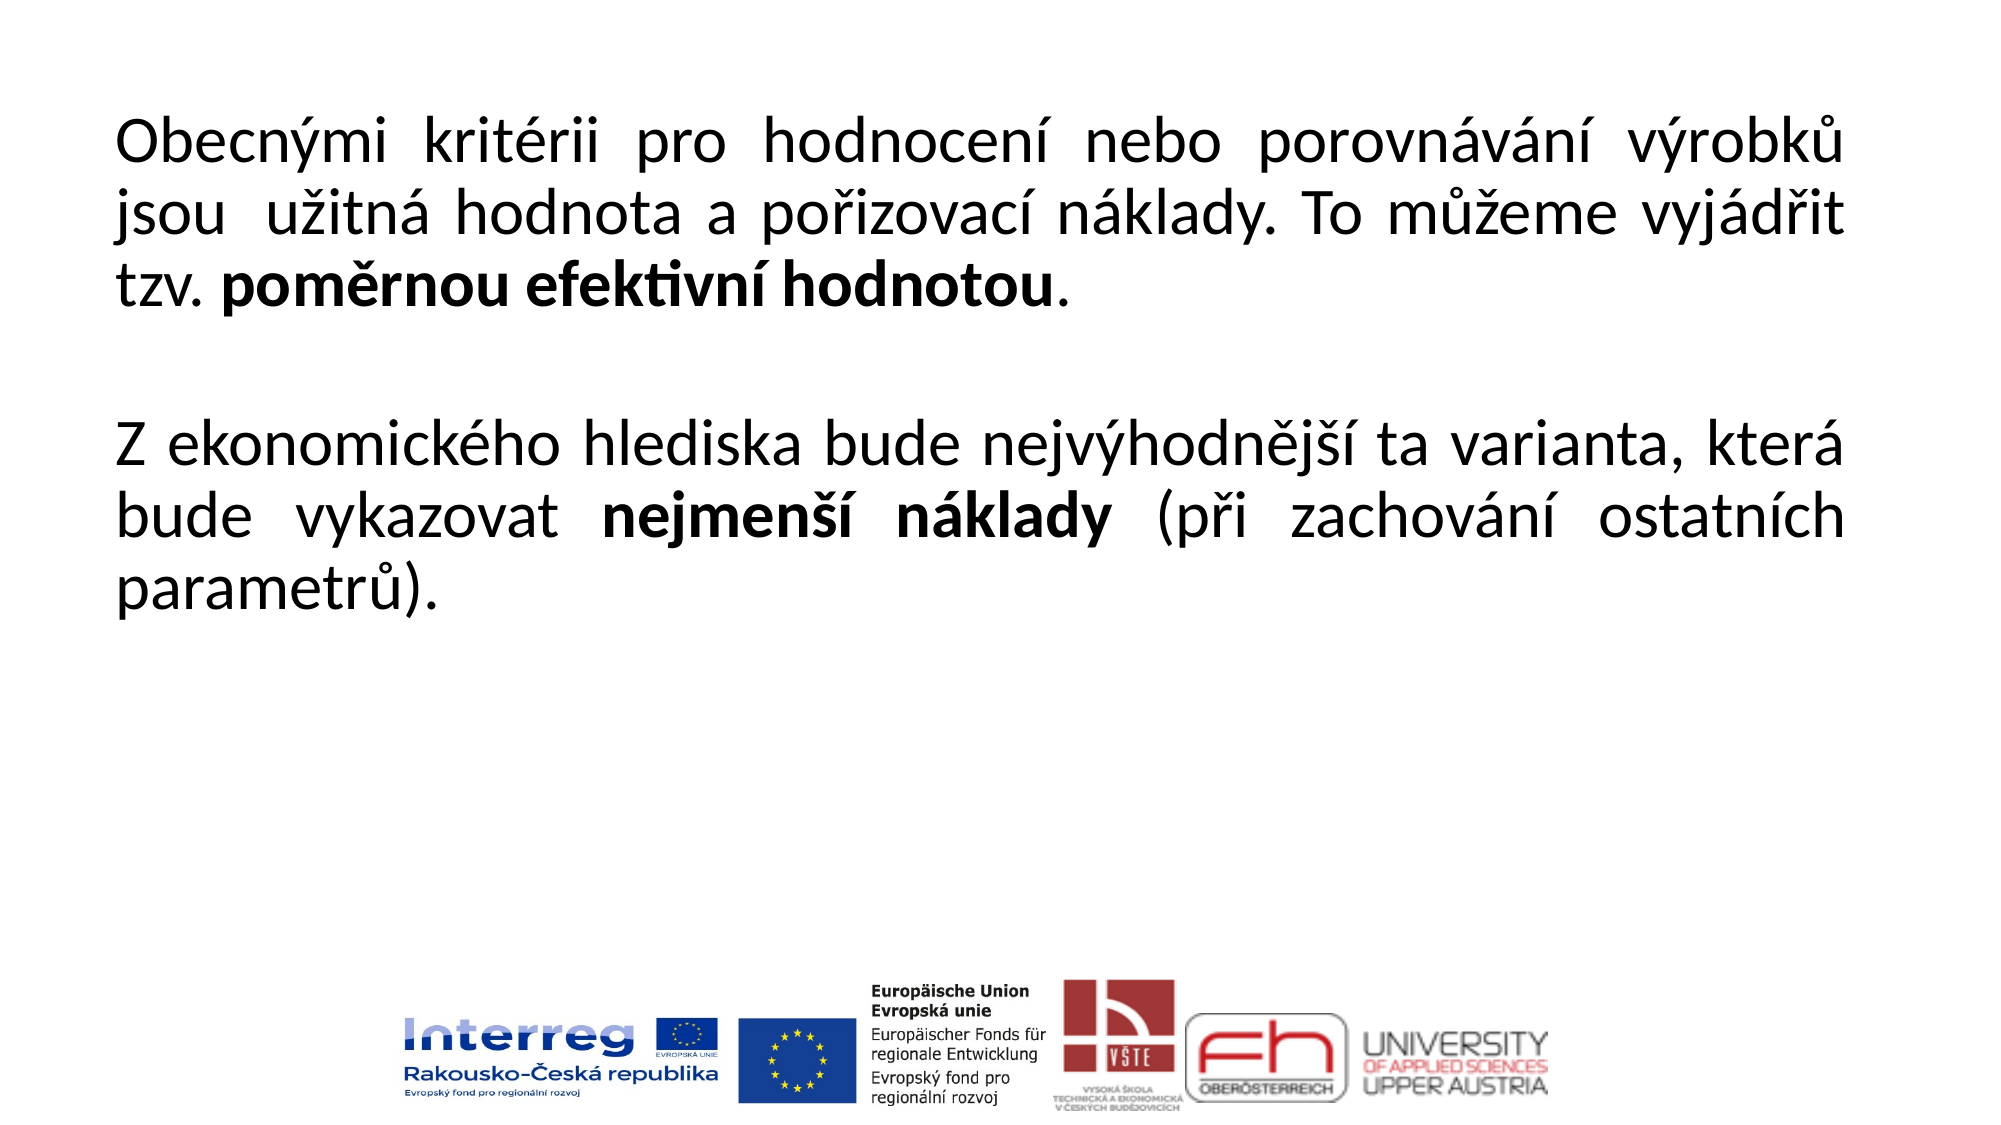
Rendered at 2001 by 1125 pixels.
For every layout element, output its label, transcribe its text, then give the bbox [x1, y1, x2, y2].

list Obecnými kritérii pro hodnocení nebo porovnávání výrobků jsou užitná hodnota a pořizovací náklady. To můžeme vyjádřit tzv. poměrnou efektivní hodnotou. Z ekonomického hlediska bude nejvýhodnější ta varianta, která bude vykazovat nejmenší náklady (při zachování ostatních parametrů). [100, 97, 1863, 1014]
picture [1185, 1013, 1548, 1103]
picture [374, 984, 1046, 1125]
picture [1053, 979, 1184, 1111]
